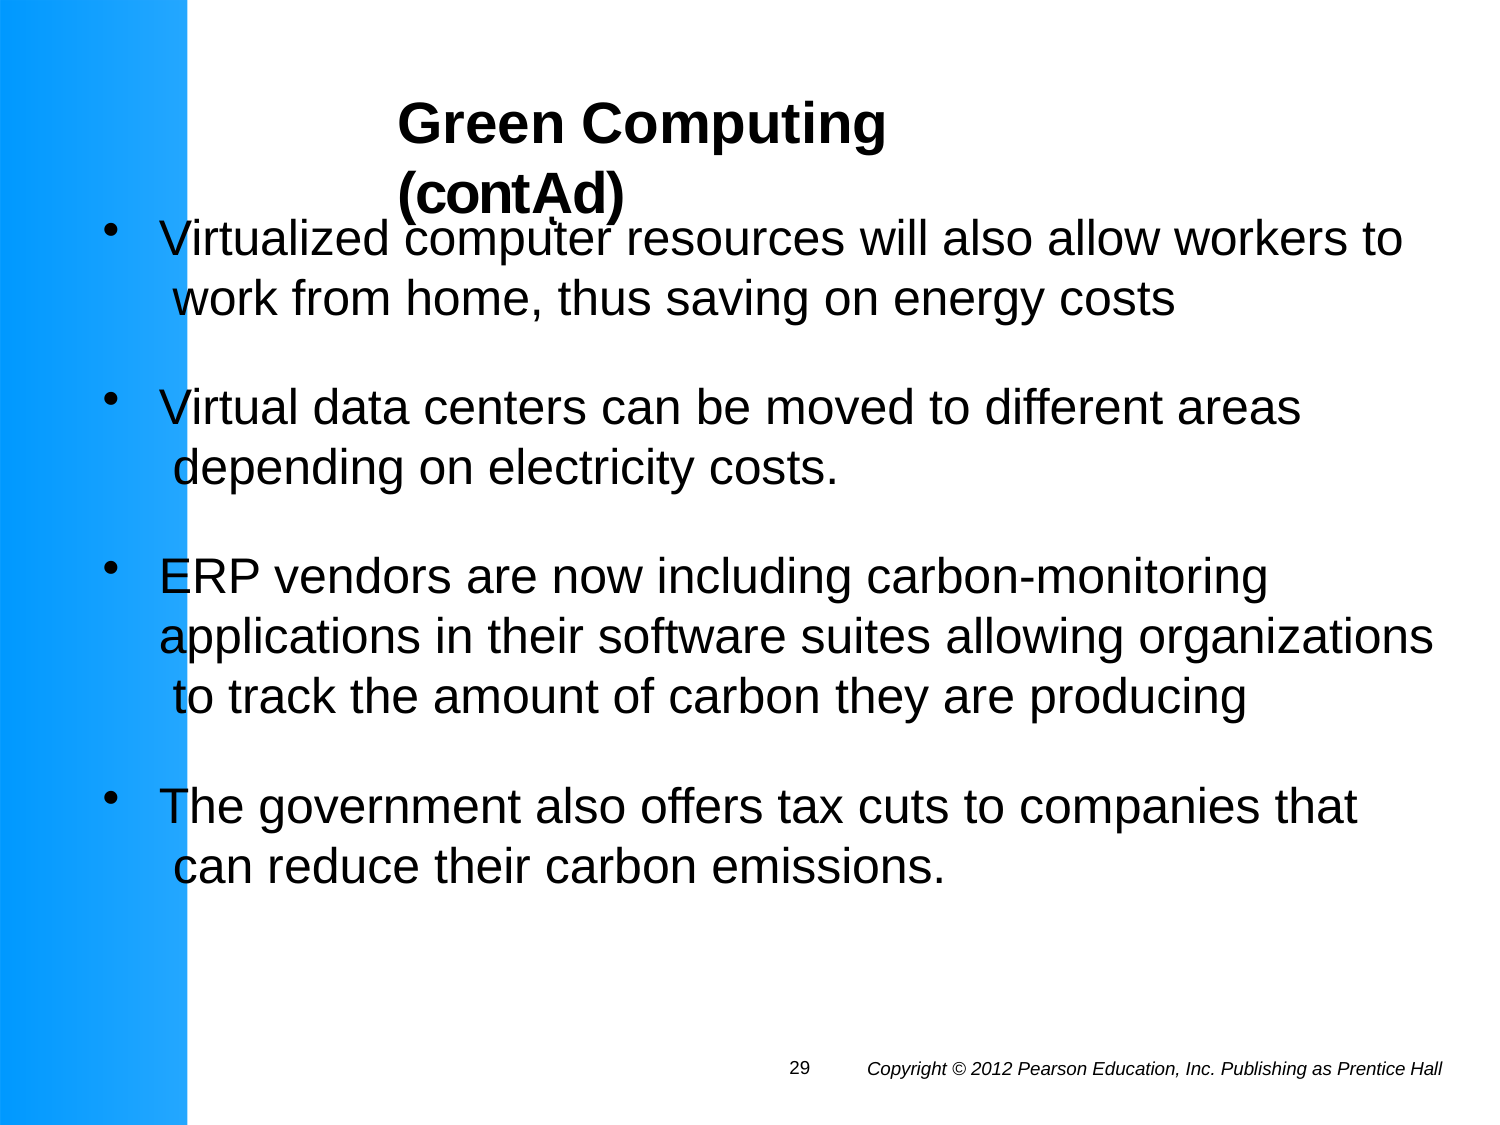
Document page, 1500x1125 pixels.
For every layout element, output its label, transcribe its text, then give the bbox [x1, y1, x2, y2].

title Green Computing (contᾼd) [395, 83, 1130, 203]
text_box Virtualized computer resources will also allow workers to work from home, thus saving on energy costs Virtual data centers can be moved to different areas depending on electricity costs. ERP vendors are now including carbon-monitoring applications in their software suites allowing organizations to track the amount of carbon they are producing The government also offers tax cuts to companies that can reduce their carbon emissions. [100, 203, 1441, 894]
picture [0, 0, 188, 1125]
footer Copyright © 2012 Pearson Education, Inc. Publishing as Prentice Hall [865, 1056, 1447, 1125]
slide_number 29 [783, 1055, 817, 1125]
